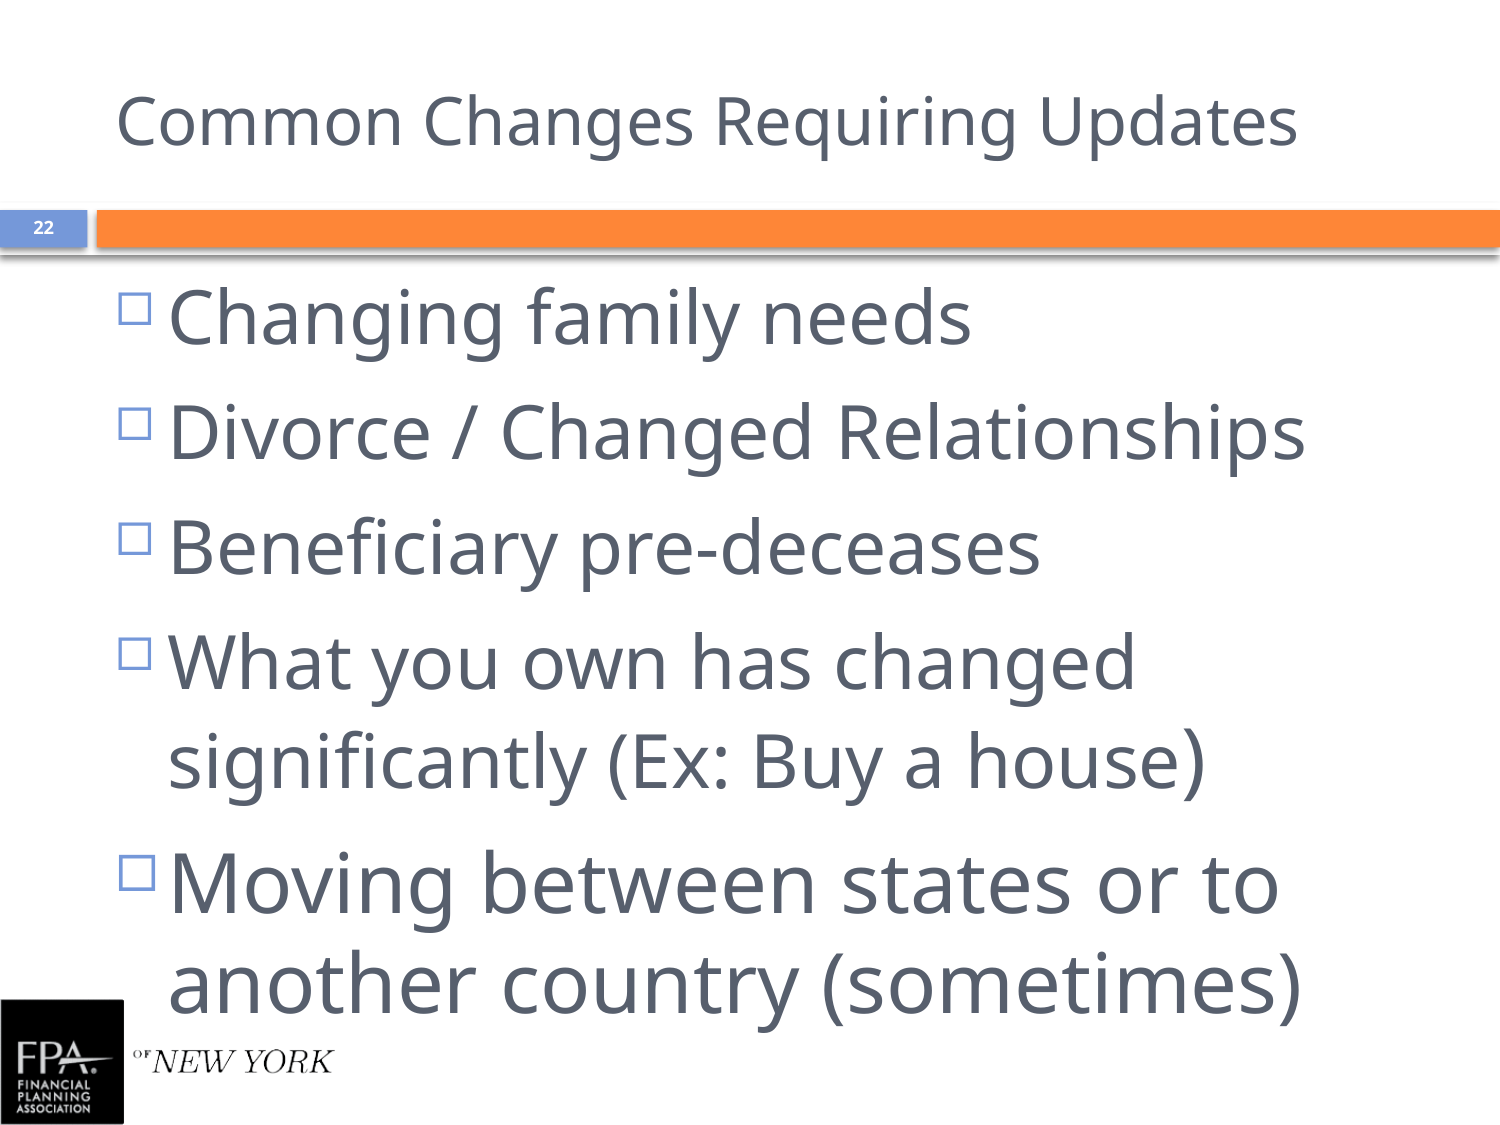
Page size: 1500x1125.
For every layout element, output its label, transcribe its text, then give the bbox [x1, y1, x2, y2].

picture [0, 999, 336, 1125]
title Common Changes Requiring Updates [100, 37, 1438, 200]
list Changing family needs Divorce / Changed Relationships Beneficiary pre-deceases What you own has changed significantly (Ex: Buy a house) Moving between states or to another country (sometimes) [99, 262, 1476, 950]
slide_number 22 [0, 208, 88, 249]
